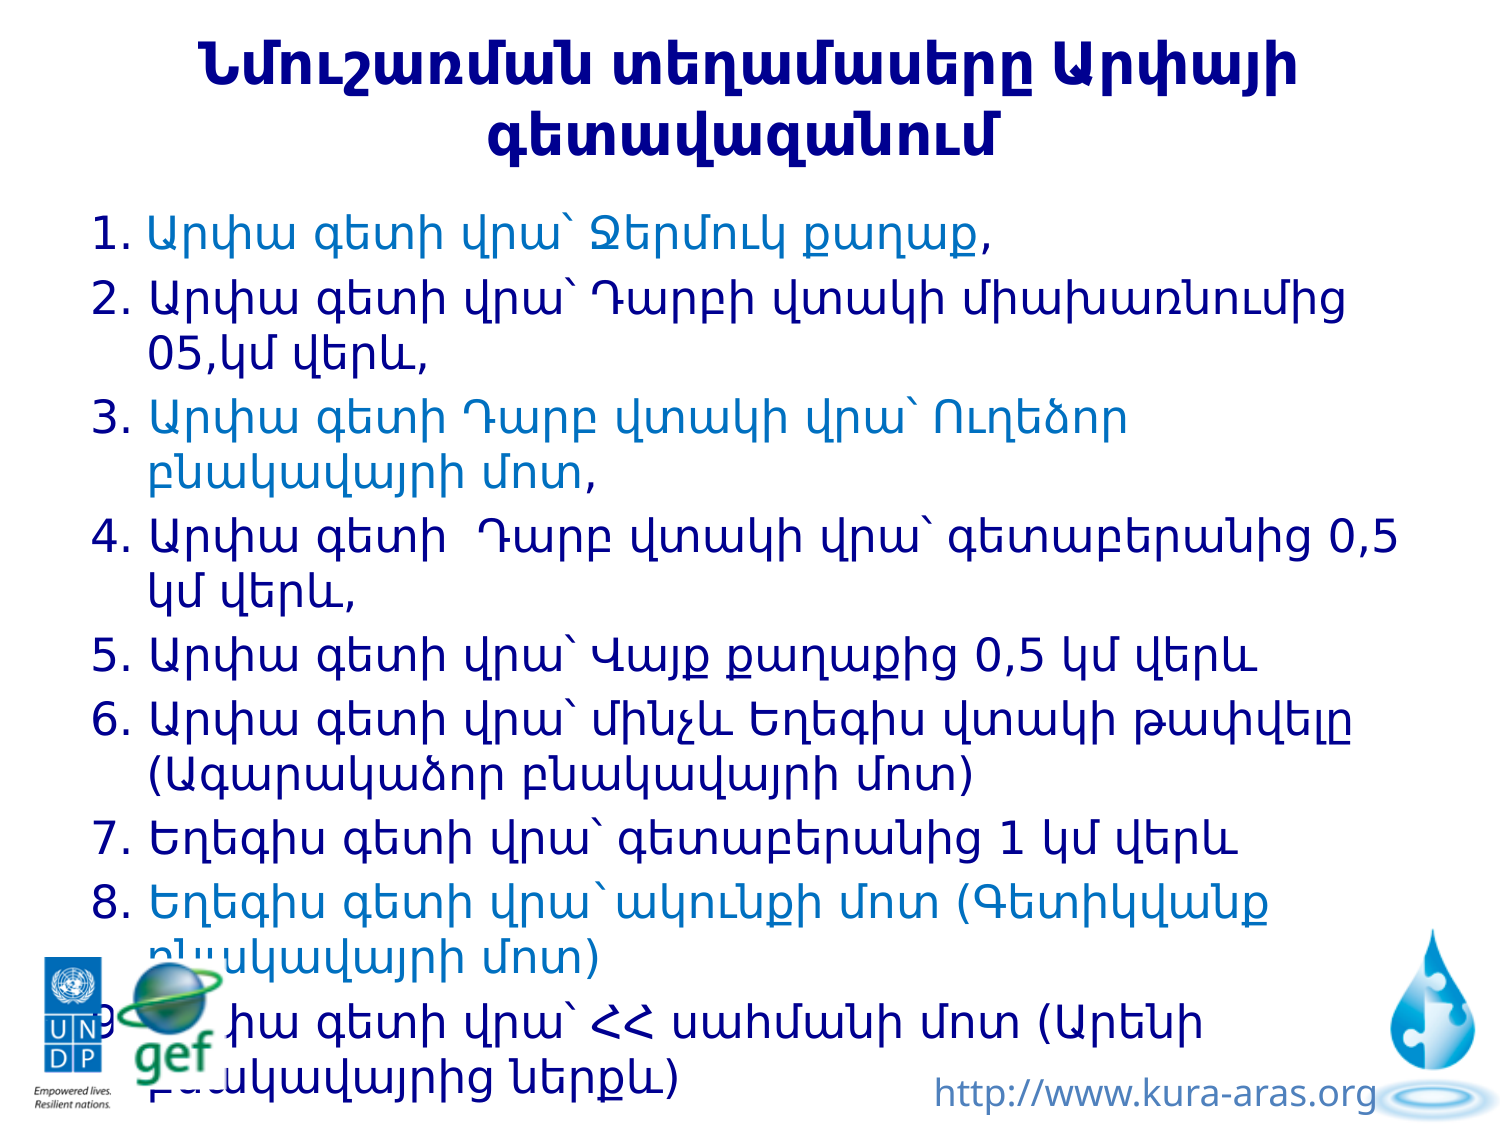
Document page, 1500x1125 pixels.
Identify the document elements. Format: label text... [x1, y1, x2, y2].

text_box http://www.kura-aras.org [918, 1061, 1356, 1122]
title Նմուշառման տեղամասերը Արփայի գետավազանում [75, 45, 1425, 148]
picture [34, 956, 229, 1125]
list 1. Արփա գետի վրա՝ Ջերմուկ քաղաք, 2. Արփա գետի վրա՝ Դարբի վտակի միախառնումից 05,կմ վերև, 3. Արփա գետի Դարբ վտակի վրա՝ Ուղեձոր բնակավայրի մոտ, 4. Արփա գետի Դարբ վտակի վրա՝ գետաբերանից 0,5 կմ վերև, 5. Արփա գետի վրա՝ Վայք քաղաքից 0,5 կմ վերև 6. Արփա գետի վրա՝ մինչև Եղեգիս վտակի թափվելը (Ագարակաձոր բնակավայրի մոտ) 7. Եղեգիս գետի վրա՝ գետաբերանից 1 կմ վերև 8. Եղեգիս գետի վրա`ակունքի մոտ (Գետիկվանք բնակավայրի մոտ) 9. Արփա գետի վրա՝ ՀՀ սահմանի մոտ (Արենի բնակավայրից ներքև) [75, 196, 1459, 929]
picture [1361, 928, 1500, 1125]
